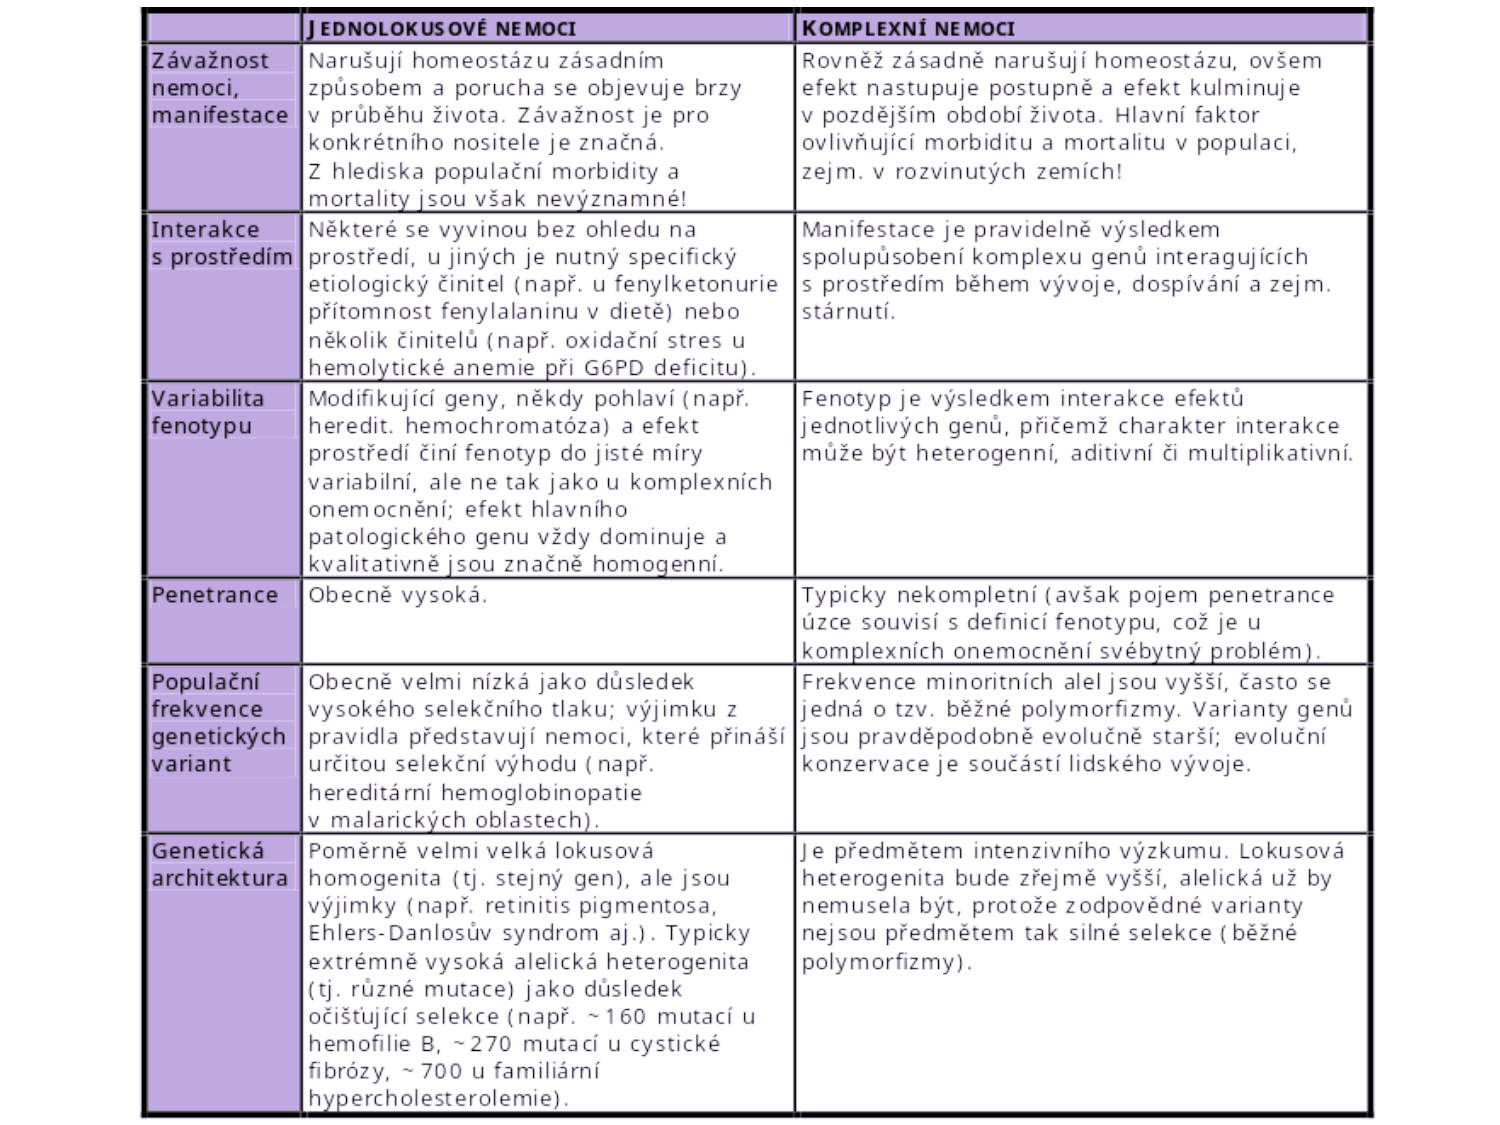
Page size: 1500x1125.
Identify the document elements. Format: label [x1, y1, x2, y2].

list [135, 6, 1377, 1125]
